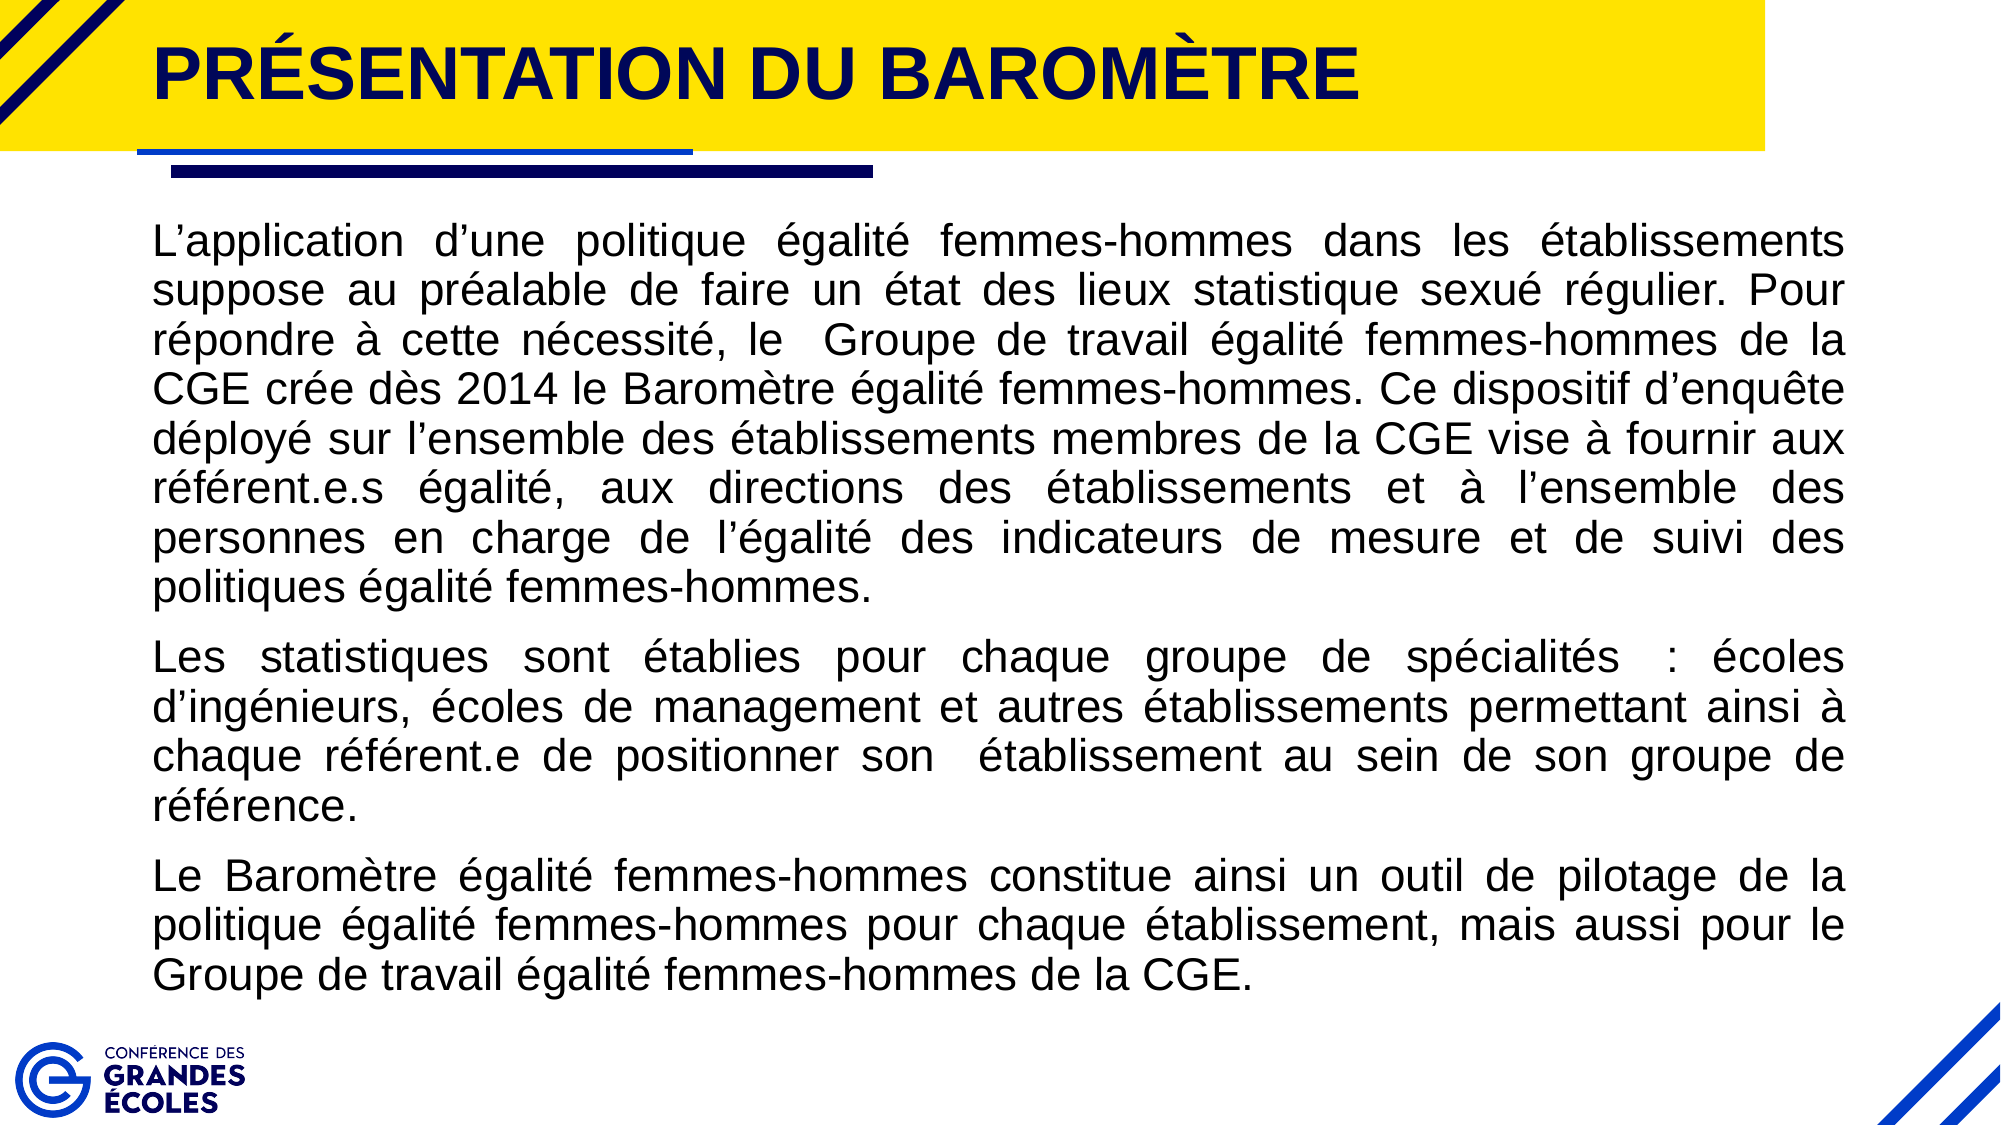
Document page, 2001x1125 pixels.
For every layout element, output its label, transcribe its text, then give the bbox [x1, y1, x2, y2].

picture [15, 1042, 245, 1118]
title Présentation du Baromètre [137, 0, 1863, 152]
list L’application d’une politique égalité femmes-hommes dans les établissements suppose au préalable de faire un état des lieux statistique sexué régulier. Pour répondre à cette nécessité, le Groupe de travail égalité femmes-hommes de la CGE crée dès 2014 le Baromètre égalité femmes-hommes. Ce dispositif d’enquête déployé sur l’ensemble des établissements membres de la CGE vise à fournir aux référent.e.s égalité, aux directions des établissements et à l’ensemble des personnes en charge de l’égalité des indicateurs de mesure et de suivi des politiques égalité femmes-hommes. Les statistiques sont établies pour chaque groupe de spécialités : écoles d’ingénieurs, écoles de management et autres établissements permettant ainsi à chaque référent.e de positionner son établissement au sein de son groupe de référence. Le Baromètre égalité femmes-hommes constitue ainsi un outil de pilotage de la politique égalité femmes-hommes pour chaque établissement, mais aussi pour le Groupe de travail égalité femmes-hommes de la CGE. [137, 209, 1863, 1014]
